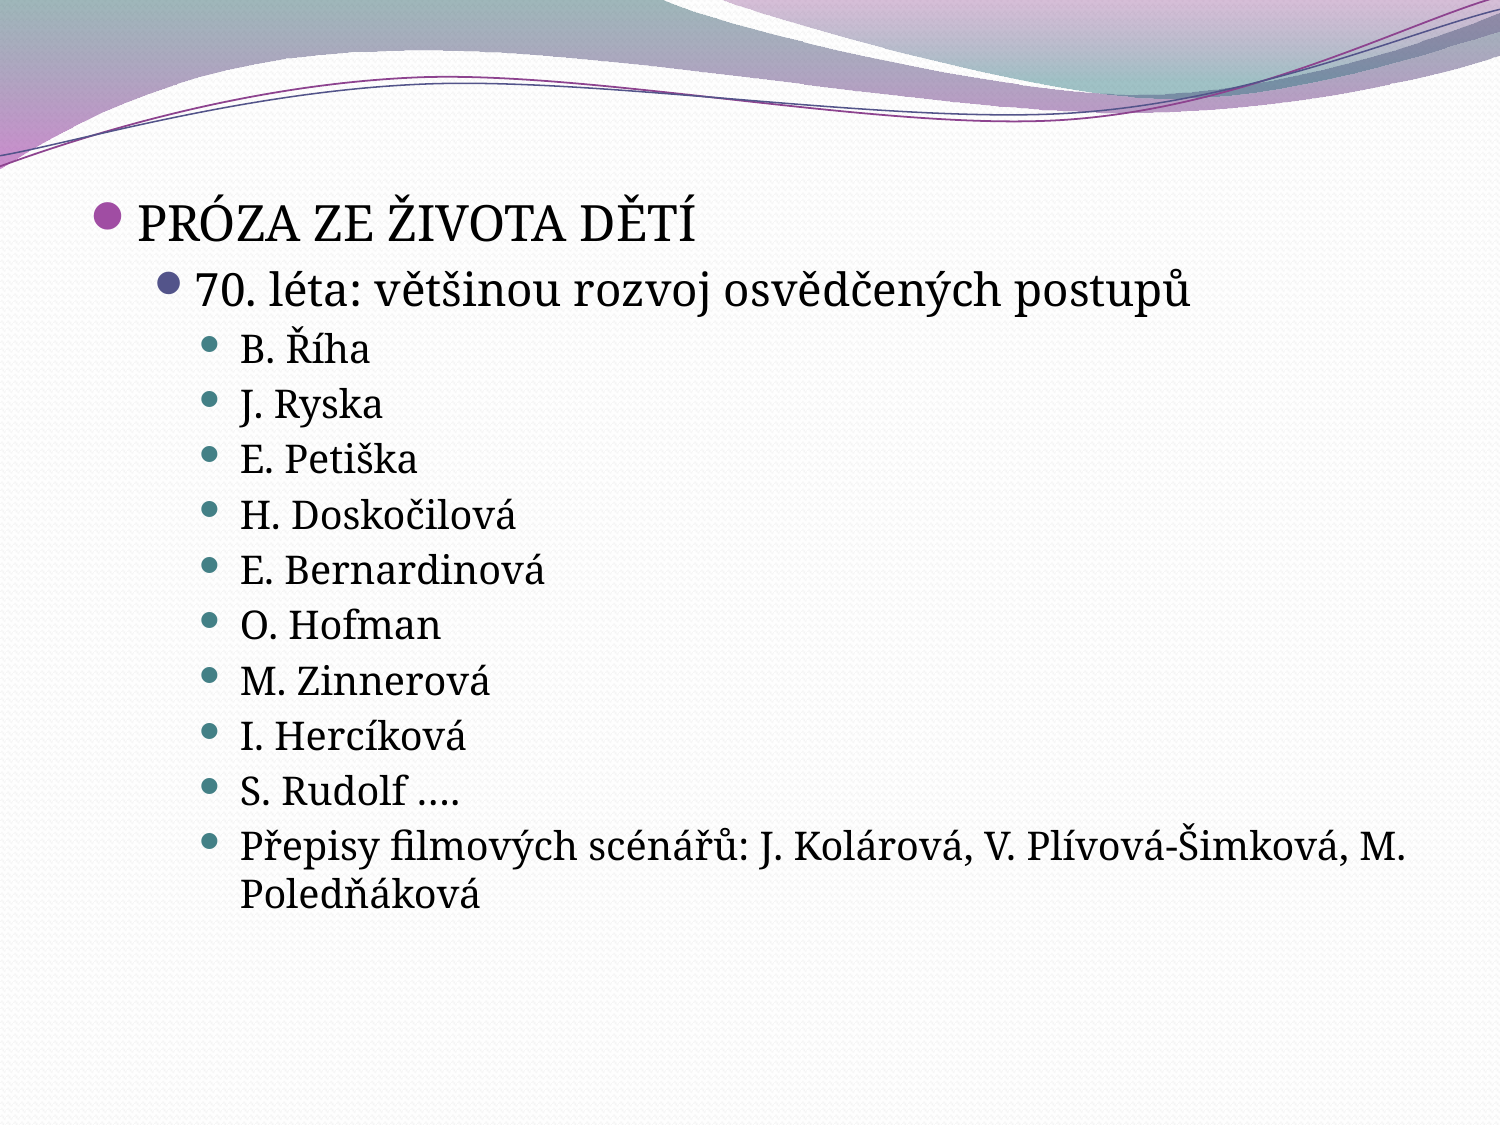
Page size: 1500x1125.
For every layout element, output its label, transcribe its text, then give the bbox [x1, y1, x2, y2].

list PRÓZA ZE ŽIVOTA DĚTÍ 70. léta: většinou rozvoj osvědčených postupů B. Říha J. Ryska E. Petiška H. Doskočilová E. Bernardinová O. Hofman M. Zinnerová I. Hercíková S. Rudolf …. Přepisy filmových scénářů: J. Kolárová, V. Plívová-Šimková, M. Poledňáková [75, 184, 1425, 1038]
